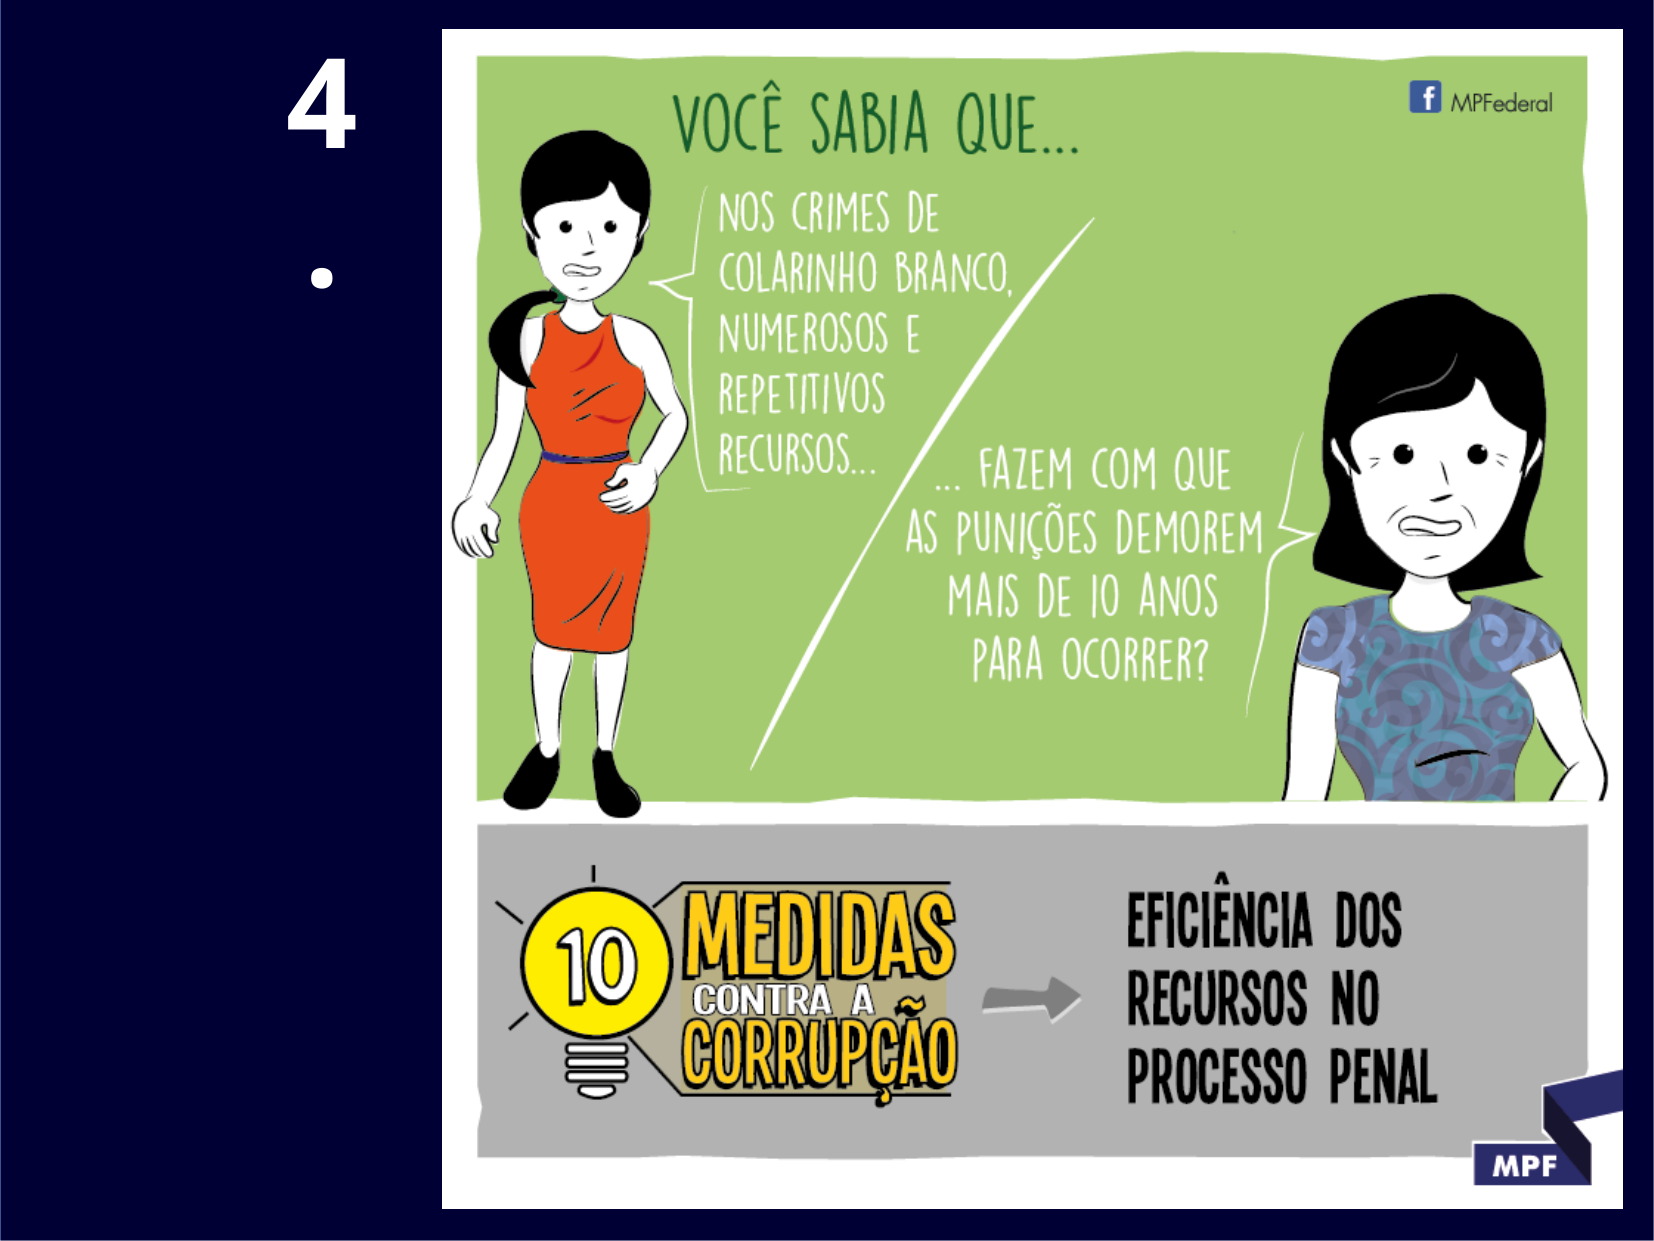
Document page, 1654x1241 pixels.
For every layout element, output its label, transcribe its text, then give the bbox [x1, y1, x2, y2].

picture [0, 0, 1654, 1241]
text_box [23, 171, 438, 1209]
text_box 4. [265, 29, 380, 195]
